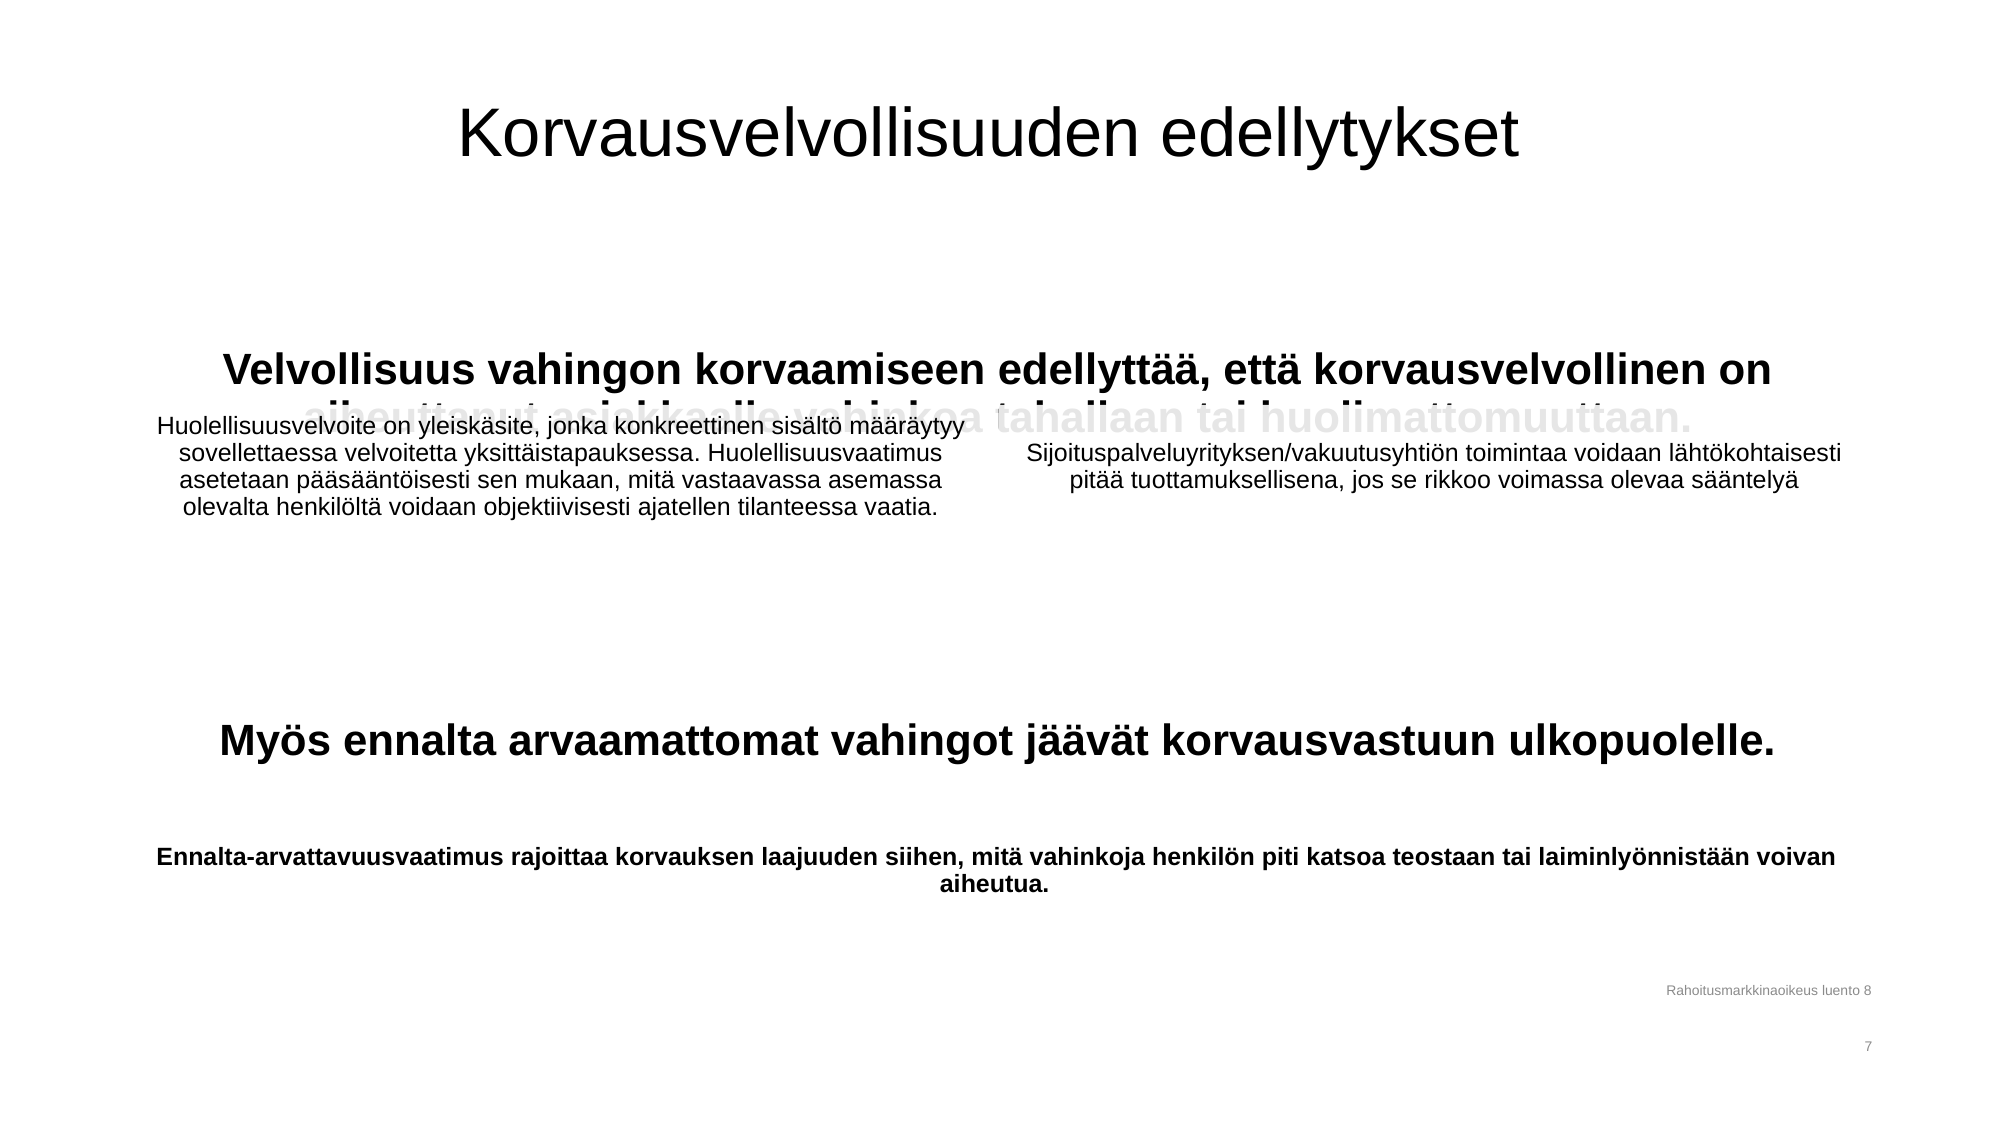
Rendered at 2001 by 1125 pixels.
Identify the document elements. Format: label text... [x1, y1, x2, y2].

slide_number 7 [1080, 1033, 1873, 1060]
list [124, 259, 1872, 939]
footer Rahoitusmarkkinaoikeus luento 8 [1080, 976, 1873, 1003]
title Korvausvelvollisuuden edellytykset [125, 80, 1872, 258]
